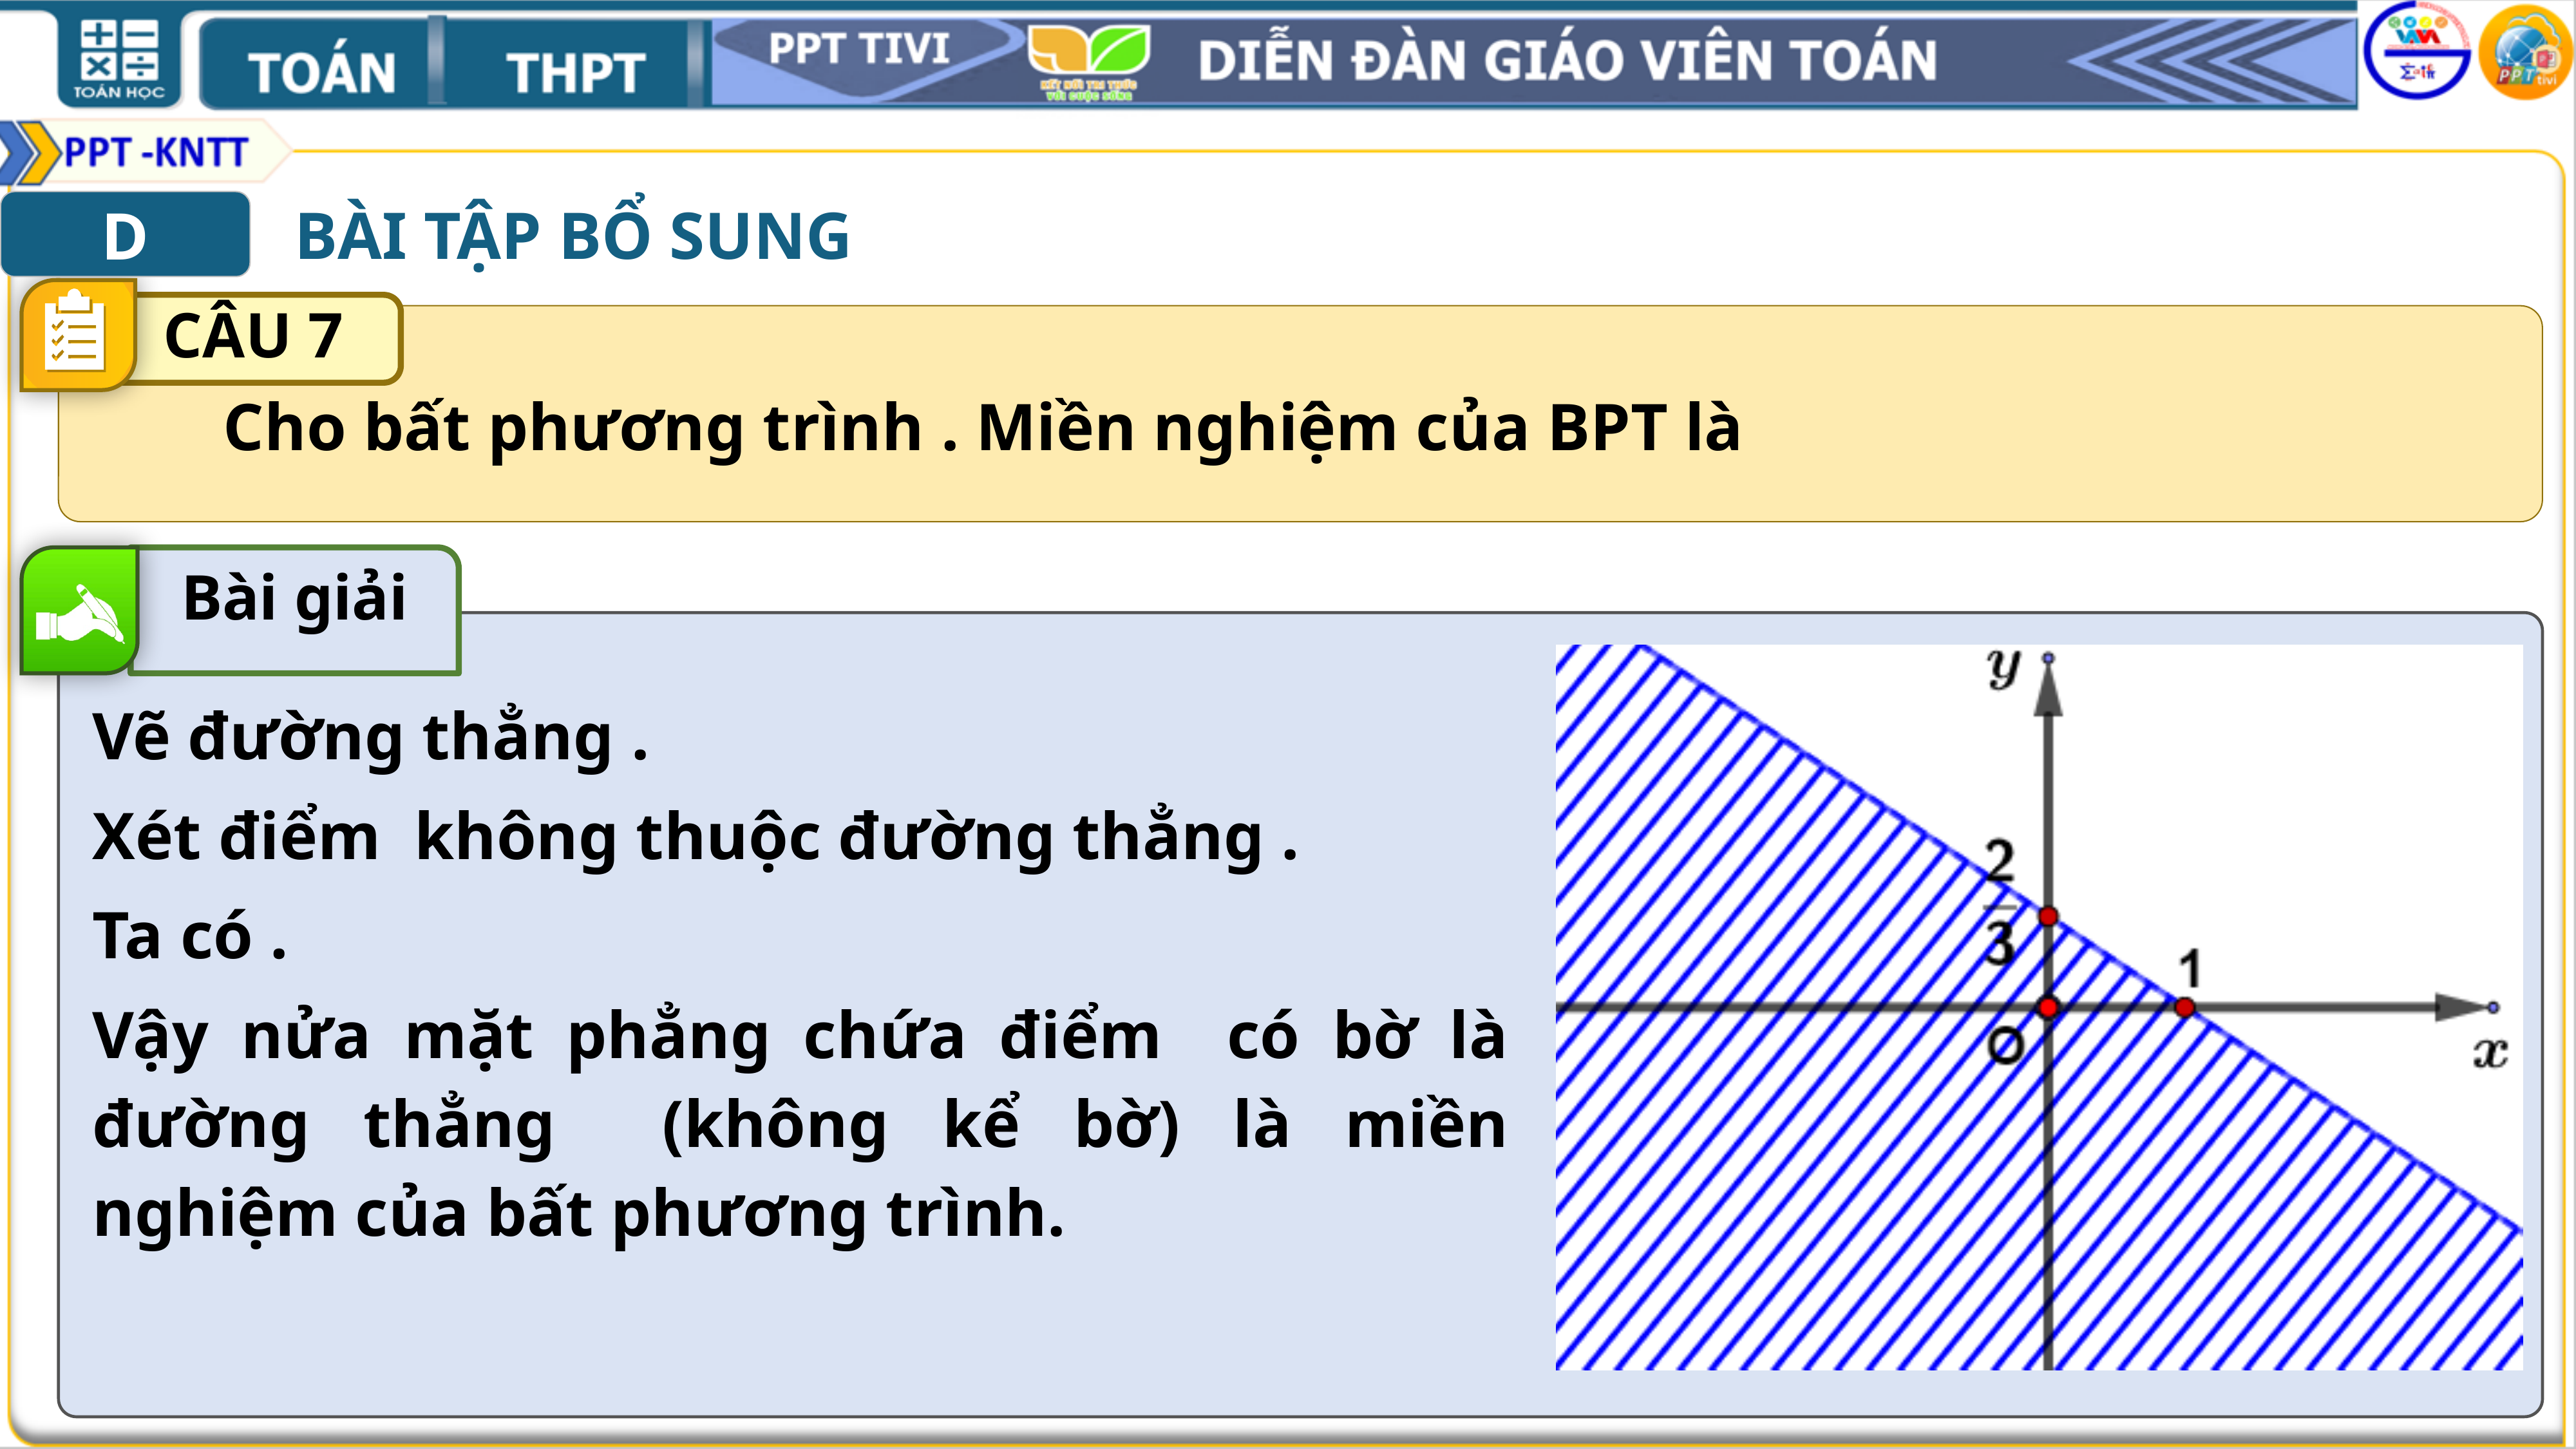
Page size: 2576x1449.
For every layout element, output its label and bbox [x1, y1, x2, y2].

text_box [21, 547, 2543, 1417]
text_box [21, 279, 2543, 522]
text_box [0, 190, 2078, 278]
picture [0, 0, 2576, 1449]
